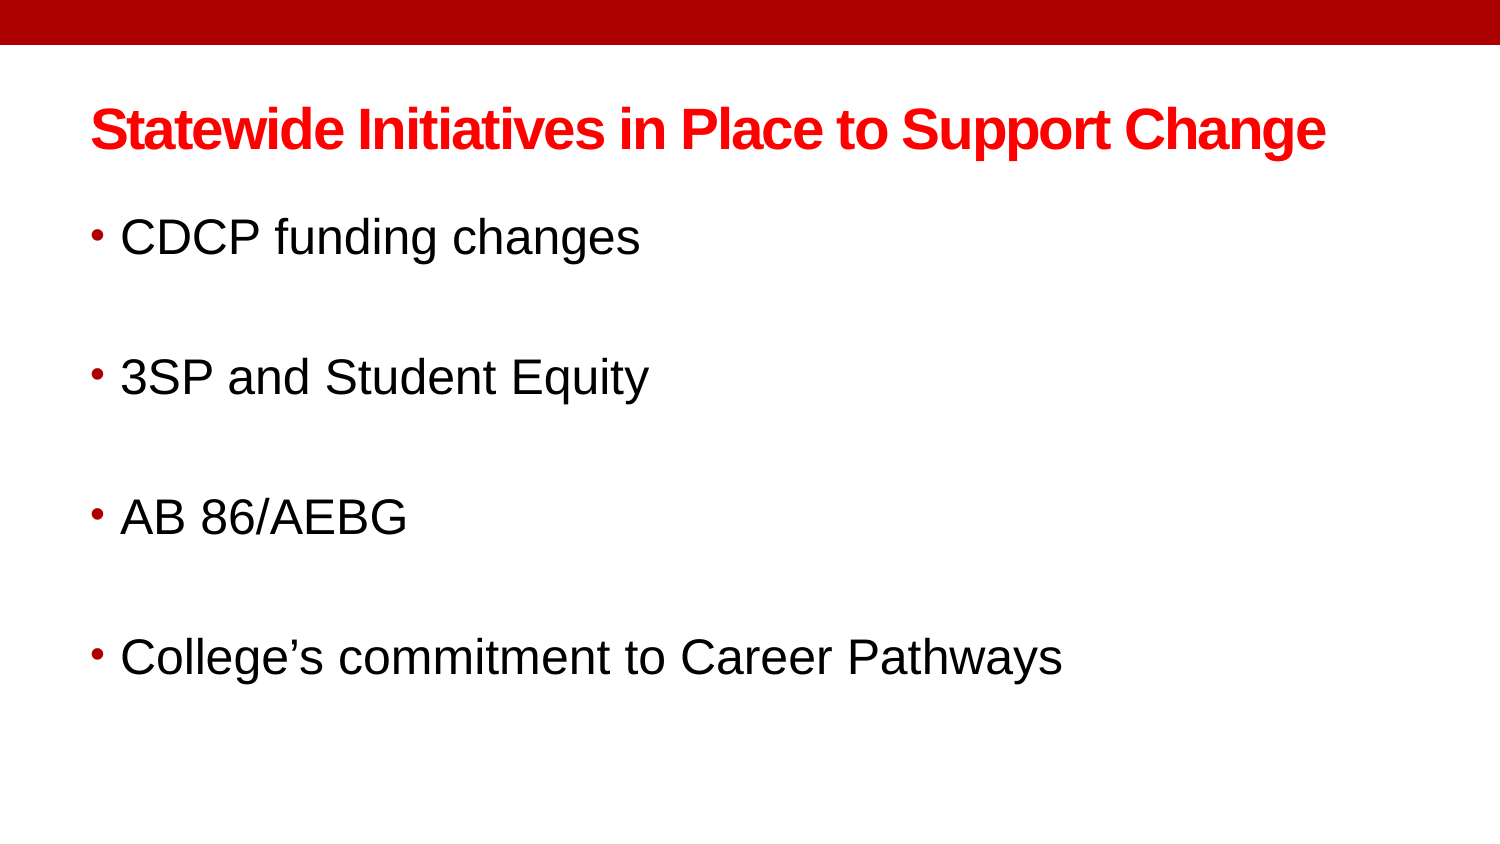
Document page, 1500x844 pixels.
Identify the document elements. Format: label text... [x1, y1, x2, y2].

title Statewide Initiatives in Place to Support Change [75, 65, 1425, 188]
list CDCP funding changes 3SP and Student Equity AB 86/AEBG College’s commitment to Career Pathways [75, 196, 1425, 797]
